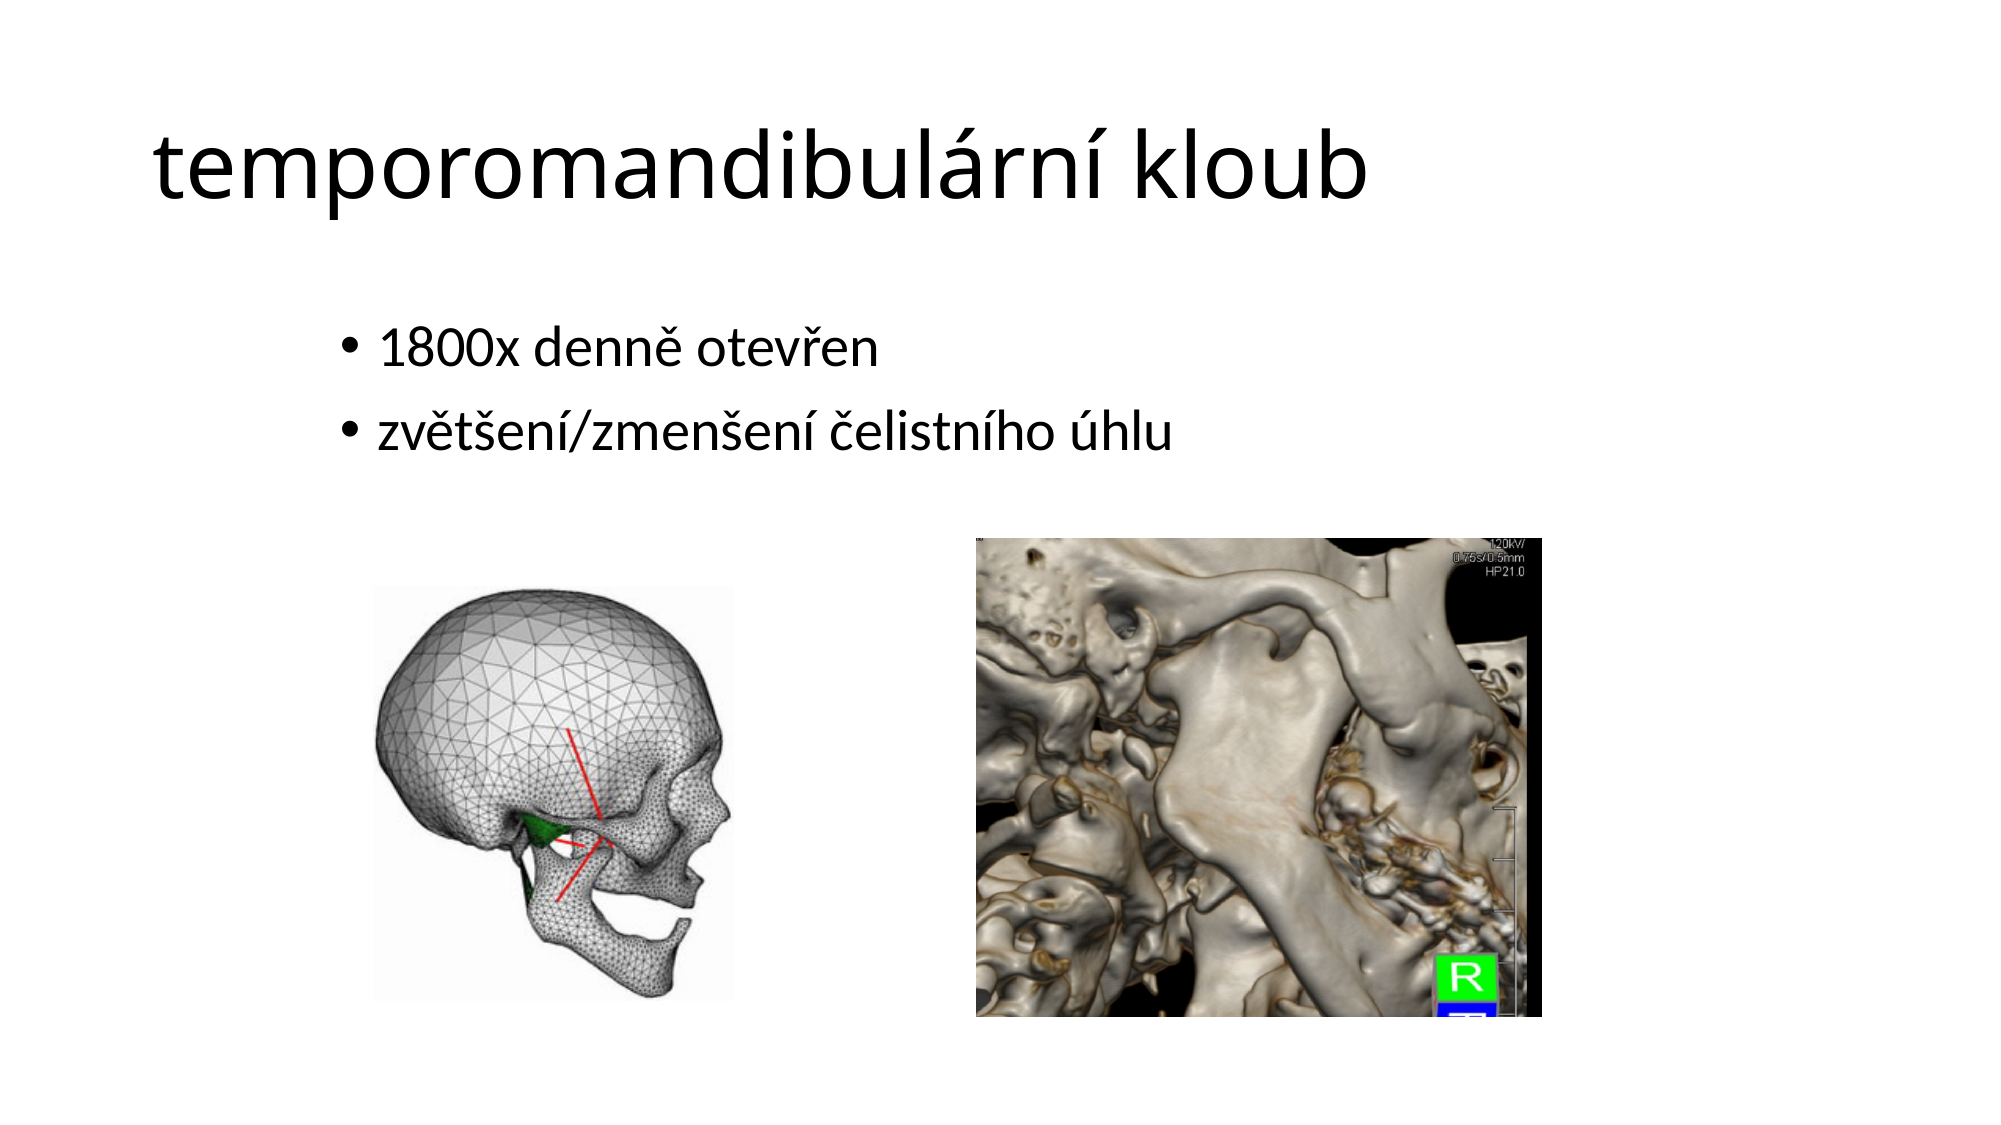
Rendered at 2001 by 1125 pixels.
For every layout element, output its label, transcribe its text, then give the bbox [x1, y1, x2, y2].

title temporomandibulární kloub [137, 59, 1863, 278]
picture [373, 586, 734, 1001]
list 1800x denně otevřen zvětšení/zmenšení čelistního úhlu [324, 308, 1675, 1059]
picture [976, 538, 1542, 1017]
